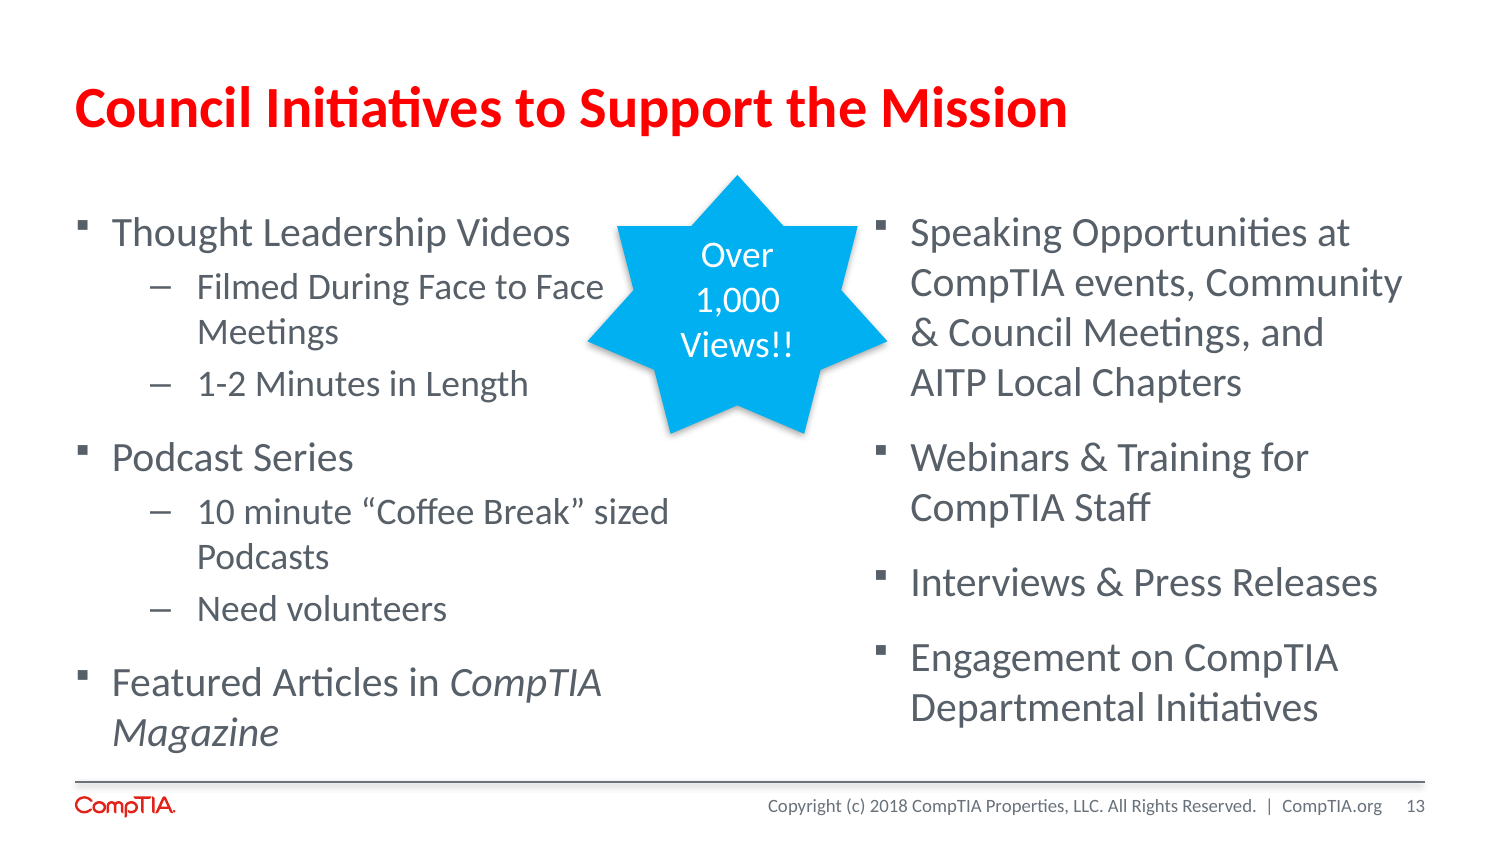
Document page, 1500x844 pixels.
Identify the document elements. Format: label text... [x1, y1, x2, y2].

list Thought Leadership Videos Filmed During Face to Face Meetings 1-2 Minutes in Length Podcast Series 10 minute “Coffee Break” sized Podcasts Need volunteers Featured Articles in CompTIA Magazine [75, 196, 738, 754]
title Council Initiatives to Support the Mission [75, 33, 1425, 175]
text_box Over 1,000 Views!! [586, 174, 889, 435]
list Speaking Opportunities at CompTIA events, Community & Council Meetings, and AITP Local Chapters Webinars & Training for CompTIA Staff Interviews & Press Releases Engagement on CompTIA Departmental Initiatives [873, 196, 1425, 754]
slide_number 13 [1382, 782, 1425, 827]
